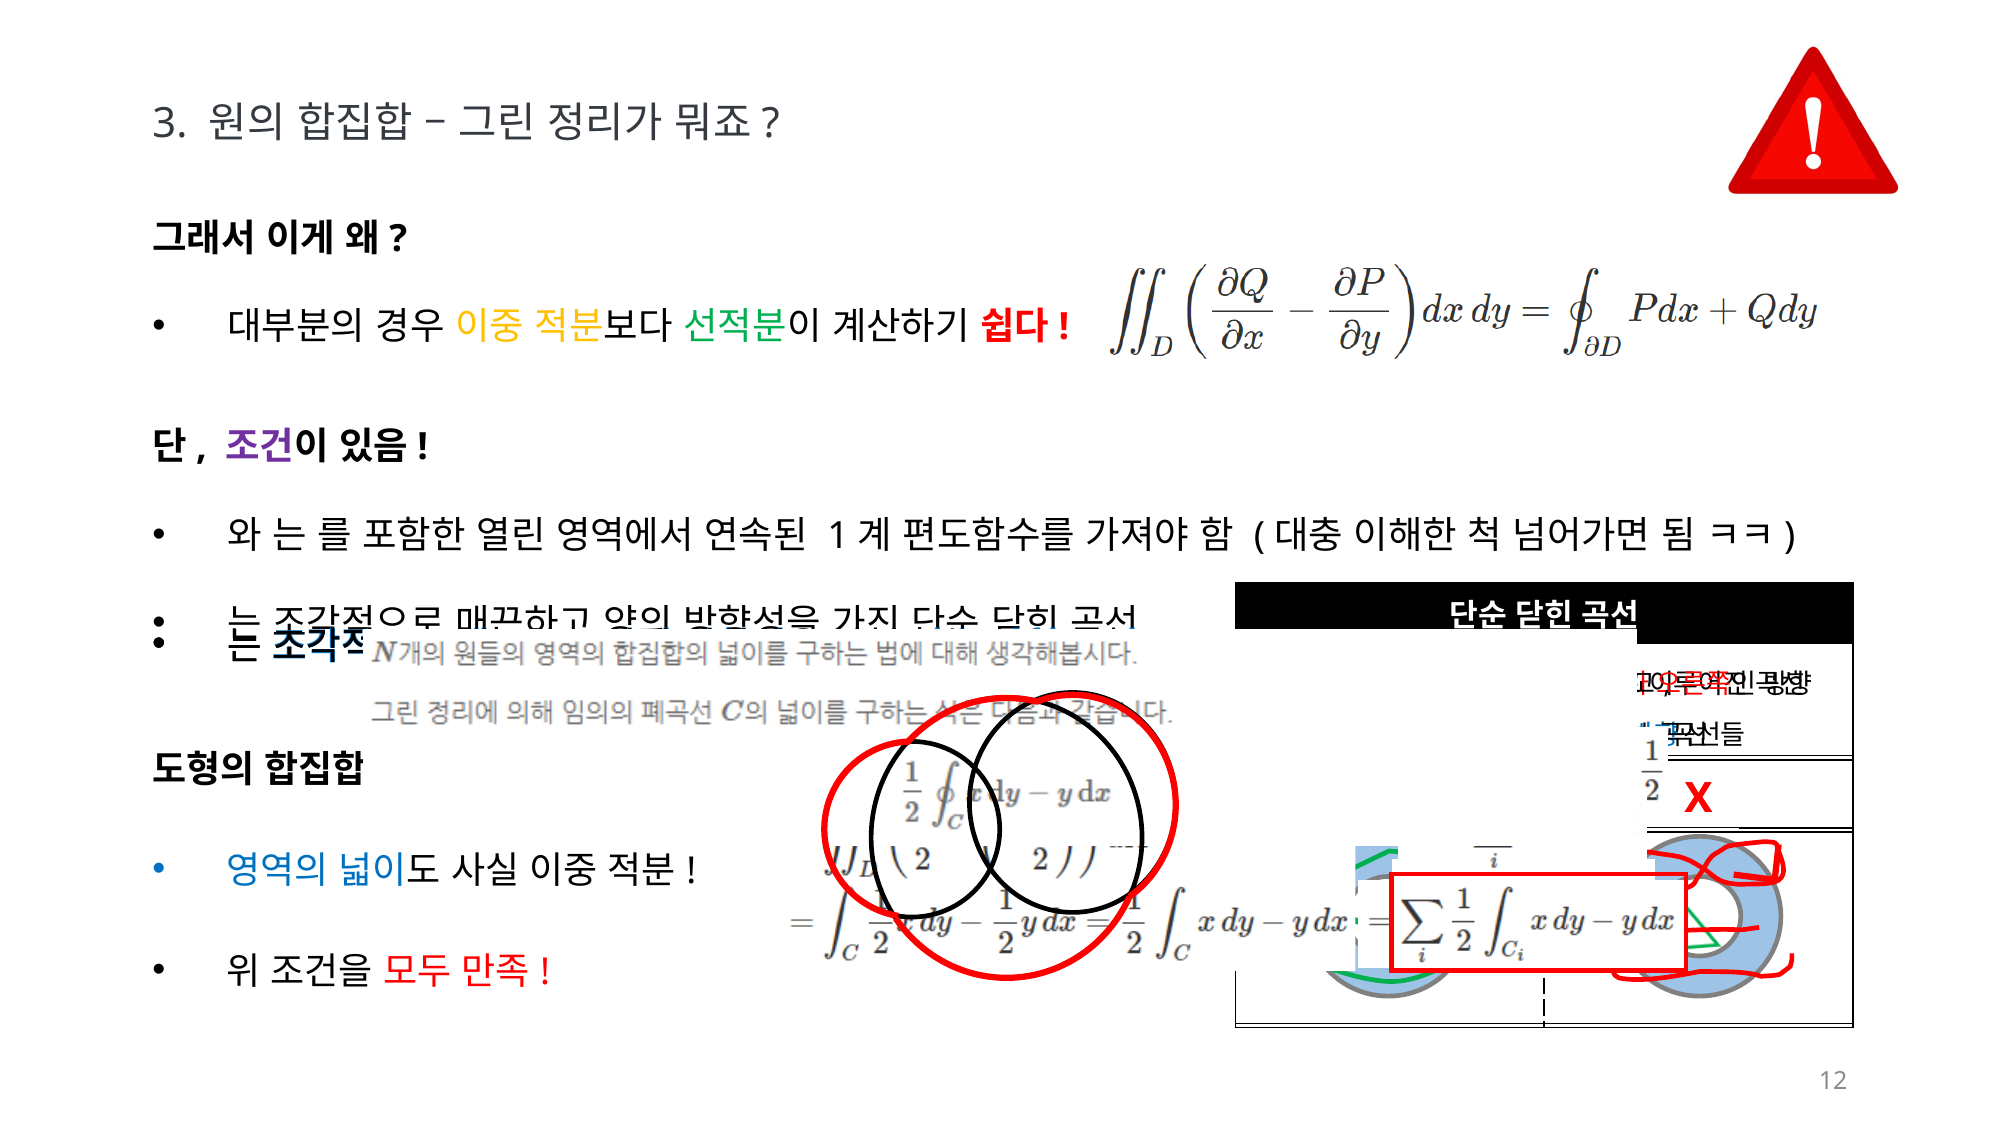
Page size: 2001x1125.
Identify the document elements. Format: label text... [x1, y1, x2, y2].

table_cell [1236, 1014, 1544, 1027]
picture [1724, 43, 1901, 198]
text_box 도형의 합집합은? 영역의 넓이도 사실 이중 적분! 위 조건을 모두 만족! [137, 183, 1863, 1014]
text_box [824, 692, 1176, 979]
slide_number 11 [1412, 1042, 1863, 1103]
title 3. 원의 합집합 – 그린 정리가 뭐죠? [137, 59, 1724, 156]
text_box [1735, 841, 1778, 879]
picture [1105, 260, 1822, 362]
table_cell [1544, 1014, 1852, 1027]
picture [363, 629, 1739, 1000]
